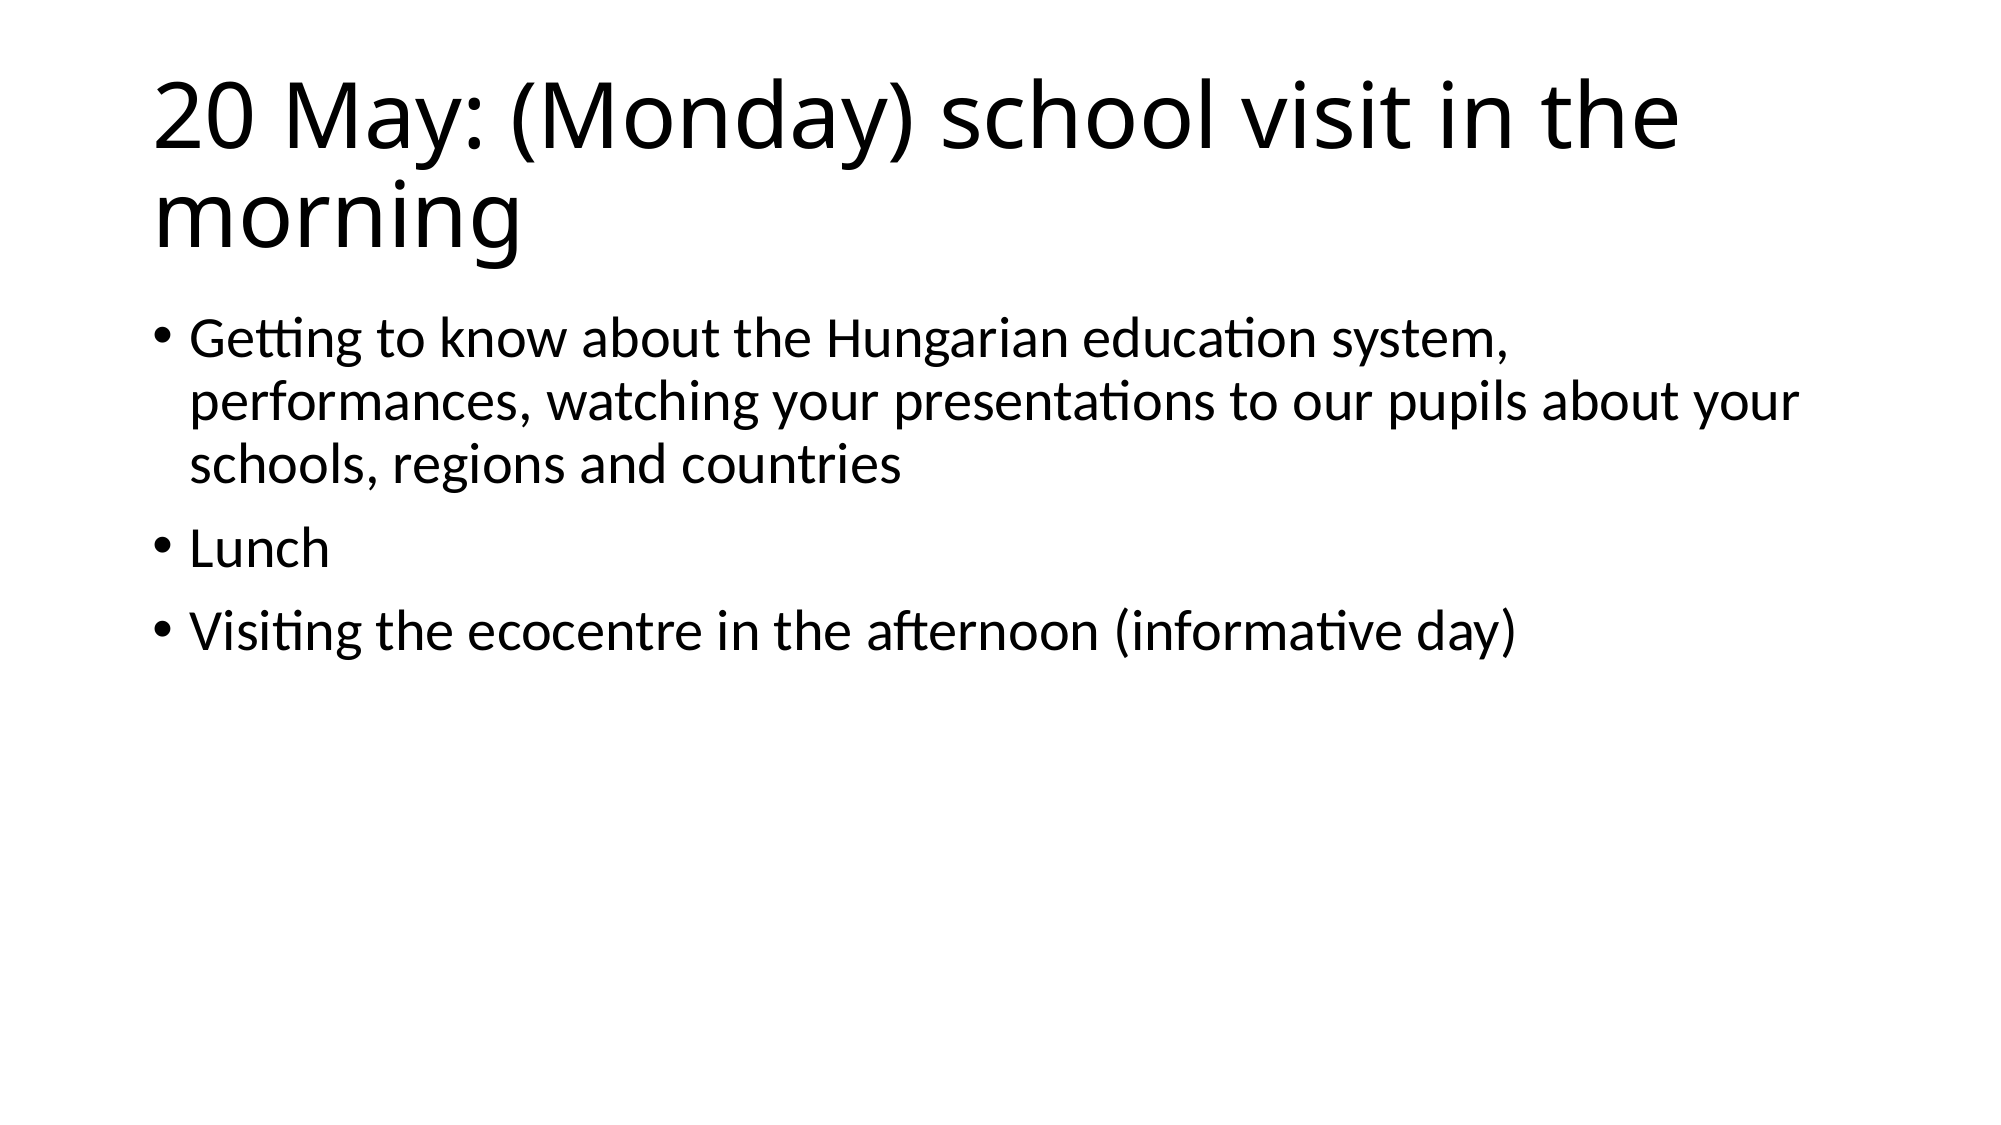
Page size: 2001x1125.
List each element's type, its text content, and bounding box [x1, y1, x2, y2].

list Getting to know about the Hungarian education system, performances, watching your presentations to our pupils about your schools, regions and countries Lunch Visiting the ecocentre in the afternoon (informative day) [137, 299, 1863, 1014]
title 20 May: (Monday) school visit in the morning [137, 59, 1863, 278]
